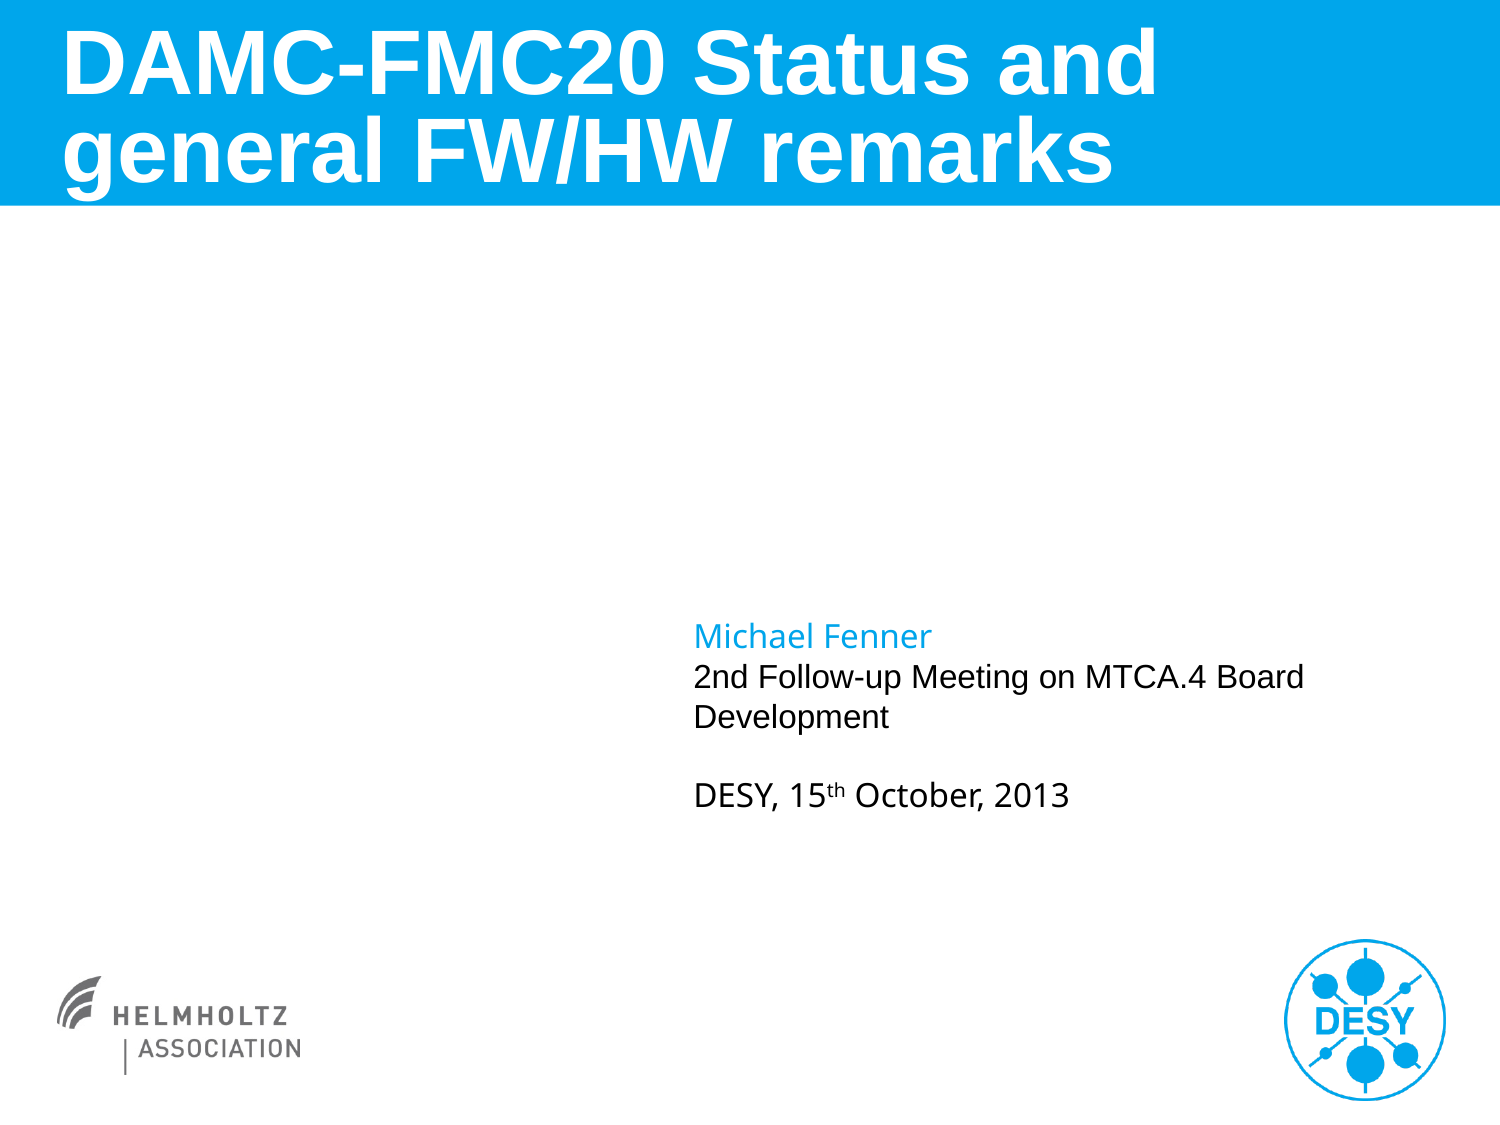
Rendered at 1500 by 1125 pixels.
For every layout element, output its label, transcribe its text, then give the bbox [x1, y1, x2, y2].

picture [1284, 939, 1354, 1008]
picture [1382, 1036, 1446, 1101]
picture [1377, 939, 1446, 1004]
text_box Michael Fenner 2nd Follow-up Meeting on MTCA.4 Board Development DESY, 15th October, 2013 [678, 607, 1362, 822]
picture [1288, 943, 1443, 1098]
title DAMC-FMC20 Status and general FW/HW remarks [46, 0, 1444, 208]
picture [1284, 1032, 1349, 1101]
picture [57, 976, 300, 1075]
